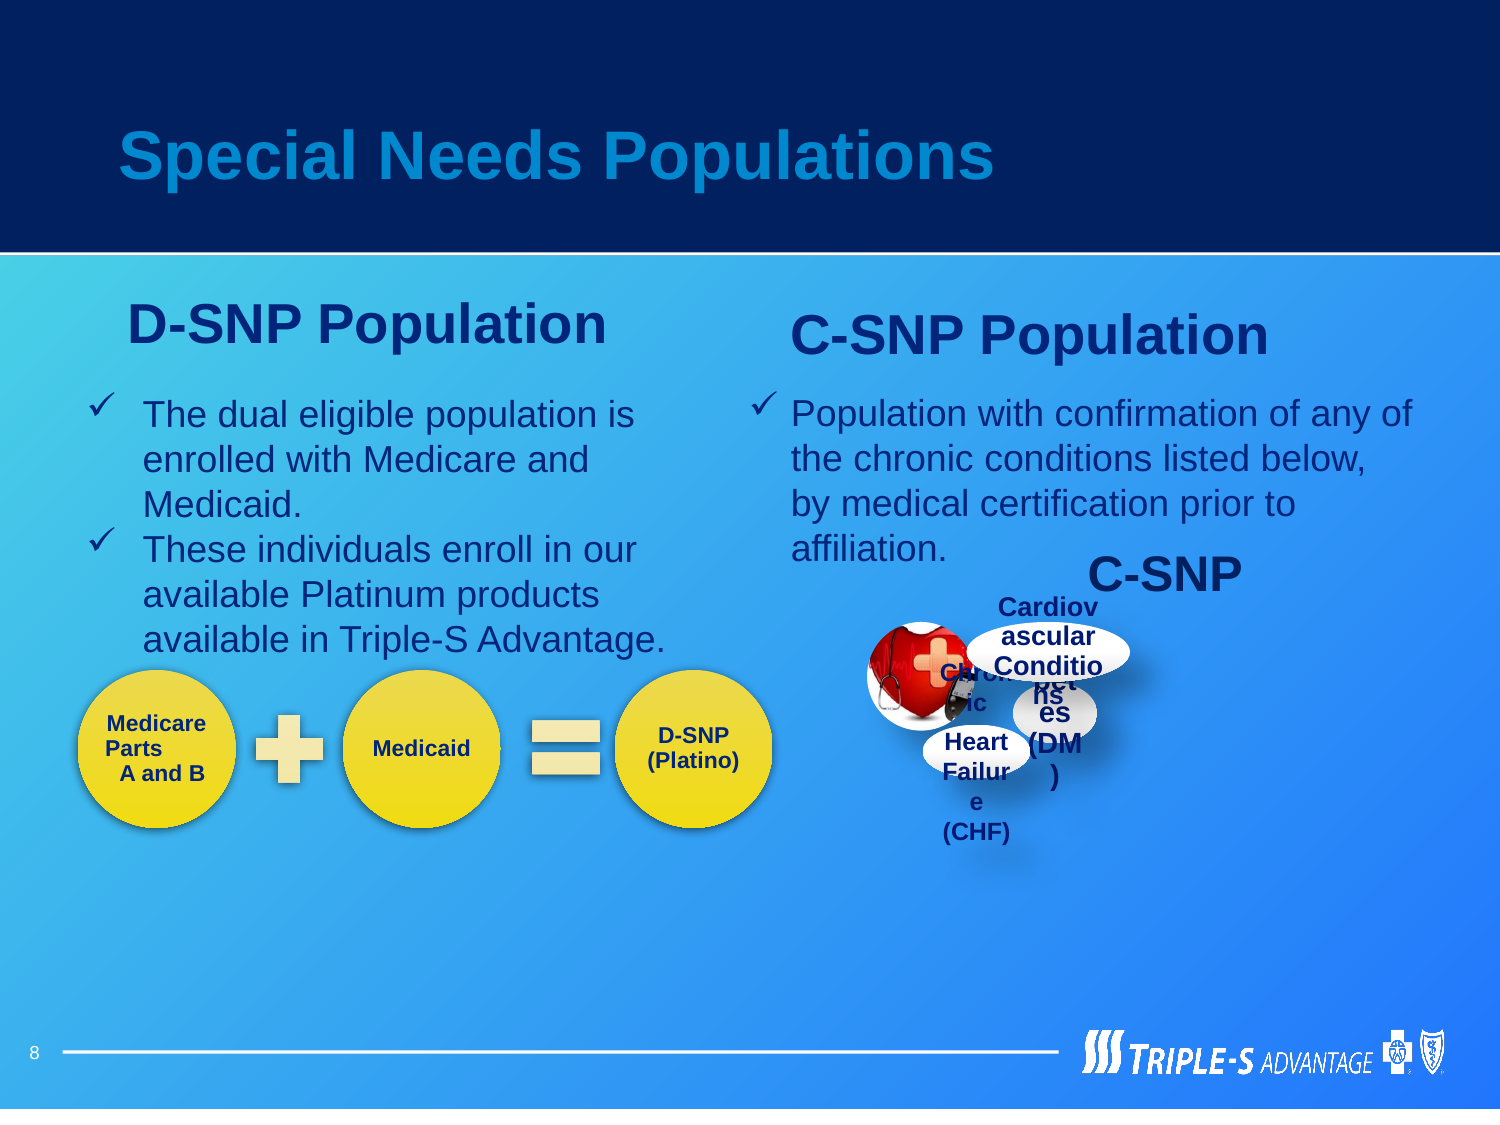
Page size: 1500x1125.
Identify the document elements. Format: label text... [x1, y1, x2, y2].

picture [1081, 1029, 1445, 1087]
text_box The dual eligible population is enrolled with Medicare and Medicaid. These individuals enroll in our available Platinum products available in Triple-S Advantage. [75, 384, 734, 499]
slide_number 8 [14, 1022, 63, 1082]
text_box D-SNP Population [113, 279, 623, 363]
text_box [864, 533, 1500, 985]
title Special Needs Populations [103, 29, 1397, 248]
text_box Population with confirmation of any of the chronic conditions listed below, by medical certification prior to affiliation. [734, 457, 1432, 555]
text_box C-SNP Population [775, 290, 1285, 373]
picture [0, 1109, 1500, 1125]
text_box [65, 499, 775, 862]
